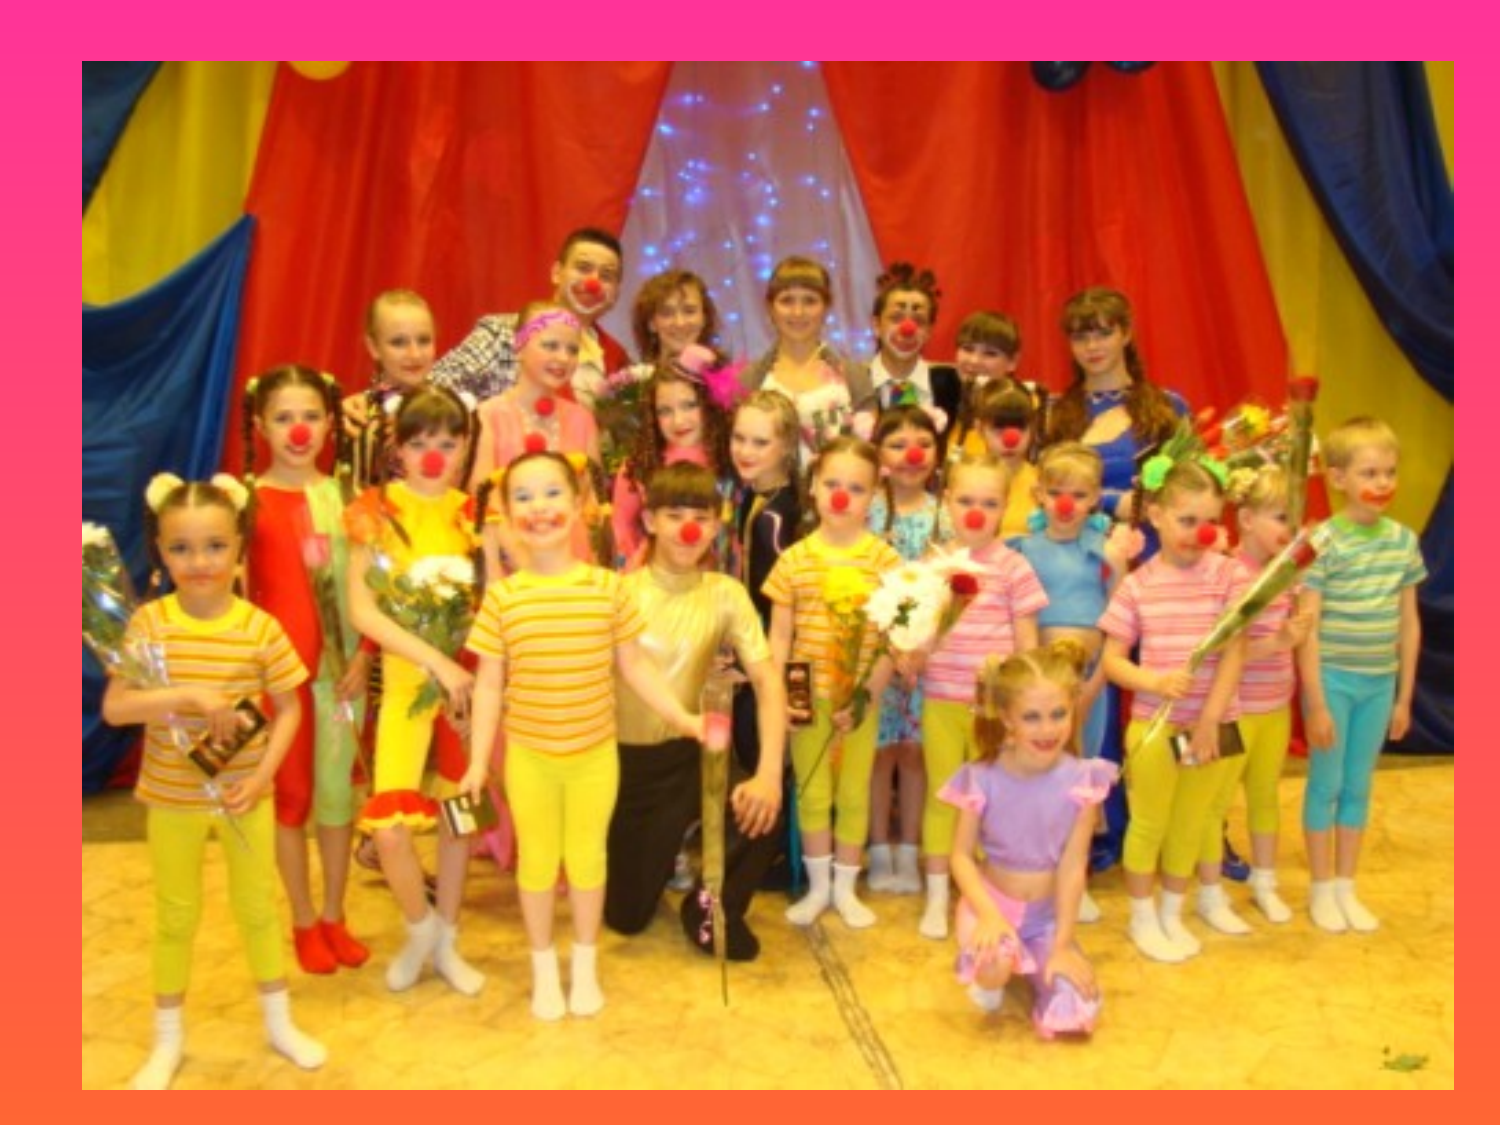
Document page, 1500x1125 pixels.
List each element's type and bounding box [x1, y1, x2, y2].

picture [81, 61, 1454, 1091]
